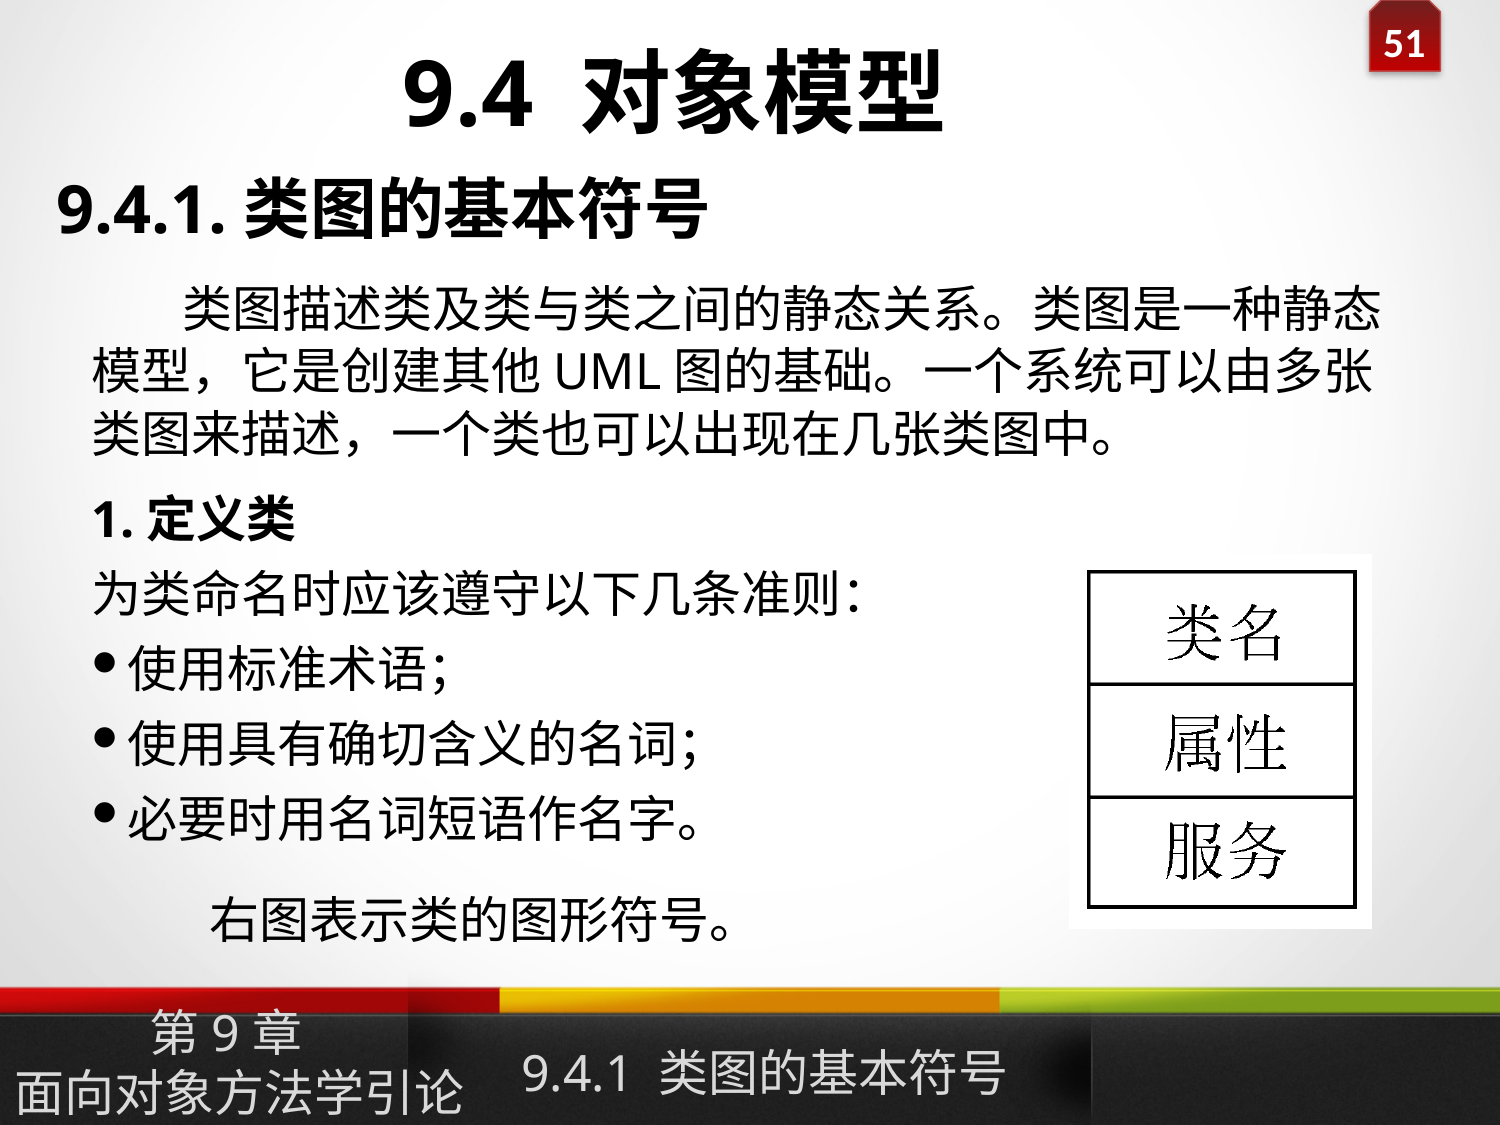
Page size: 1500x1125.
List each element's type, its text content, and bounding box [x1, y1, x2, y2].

text_box 9.4.1 类图的基本符号 [458, 1032, 1073, 1111]
title 9.4 对象模型 [0, 0, 1350, 184]
list 9.4.1.类图的基本符号 [41, 159, 1392, 259]
picture [0, 0, 1500, 1125]
text_box 类图描述类及类与类之间的静态关系。类图是一种静态模型，它是创建其他UML图的基础。一个系统可以由多张类图来描述，一个类也可以出现在几张类图中。 1.定义类 为类命名时应该遵守以下几条准则： 使用标准术语； 使用具有确切含义的名词； 必要时用名词短语作名字。 [76, 267, 1436, 855]
text_box 右图表示类的图形符号。 [194, 881, 786, 957]
